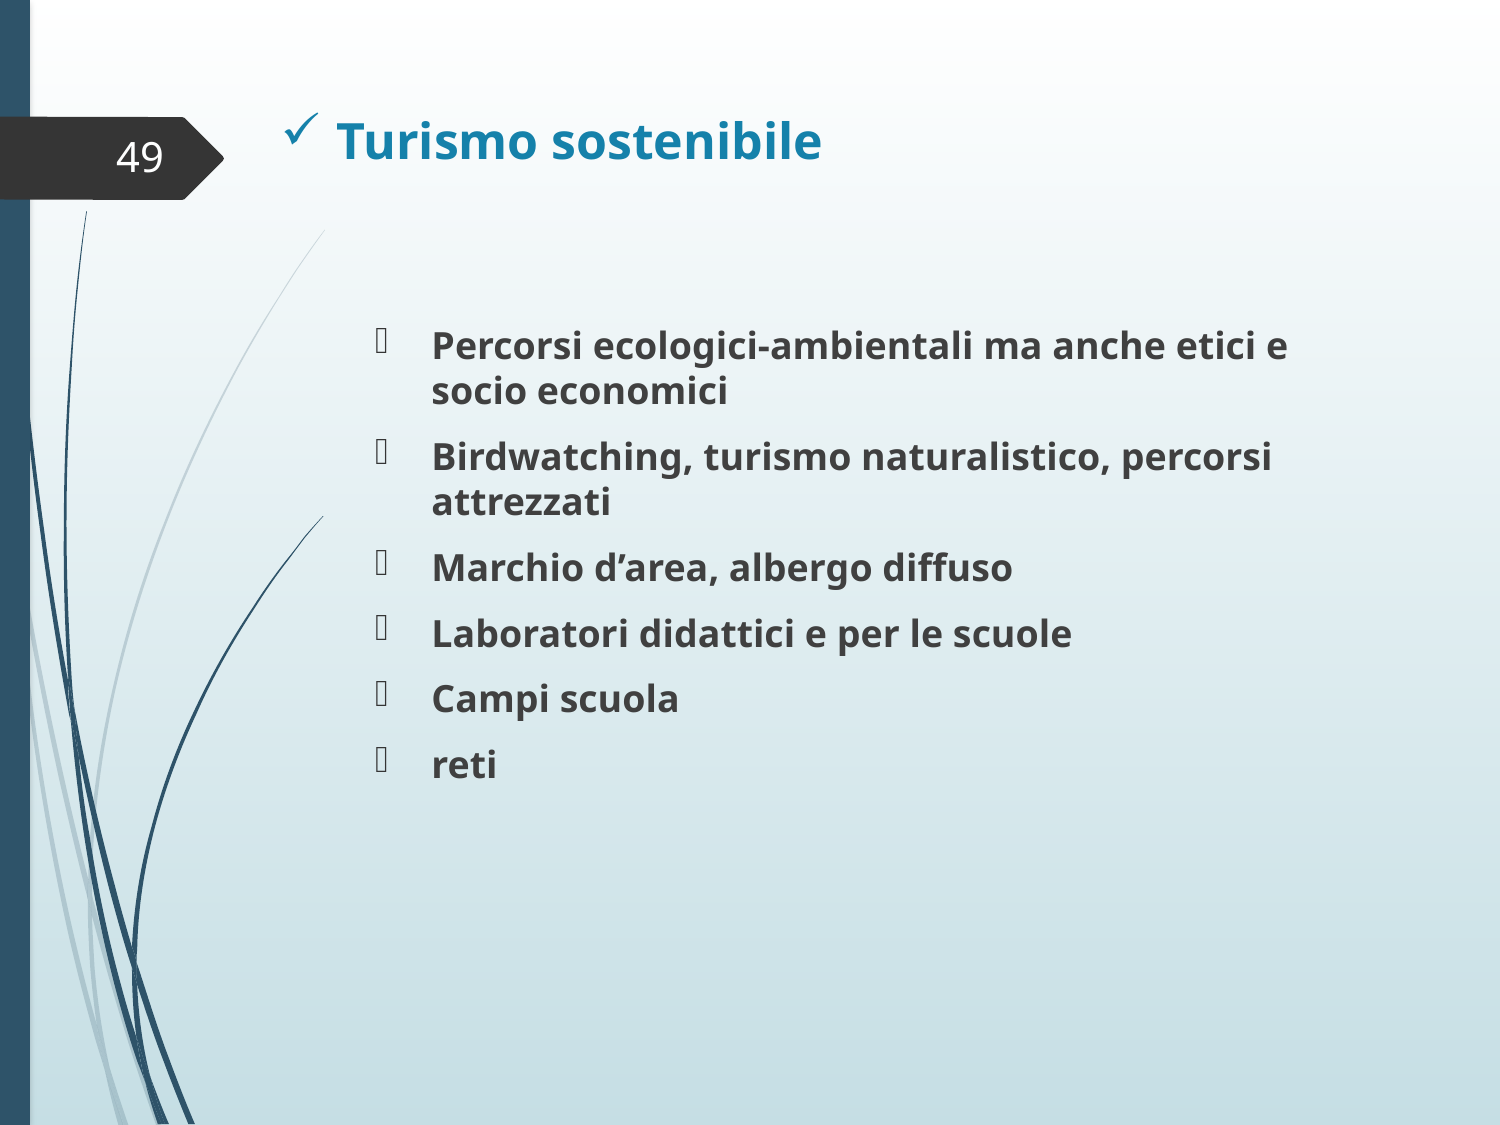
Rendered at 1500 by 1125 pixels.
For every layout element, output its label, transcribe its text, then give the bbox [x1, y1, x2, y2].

title Turismo sostenibile [265, 102, 1400, 232]
slide_number 49 [83, 129, 180, 190]
list Percorsi ecologici-ambientali ma anche etici e socio economici Birdwatching, turismo naturalistico, percorsi attrezzati Marchio d’area, albergo diffuso Laboratori didattici e per le scuole Campi scuola reti [360, 314, 1400, 970]
